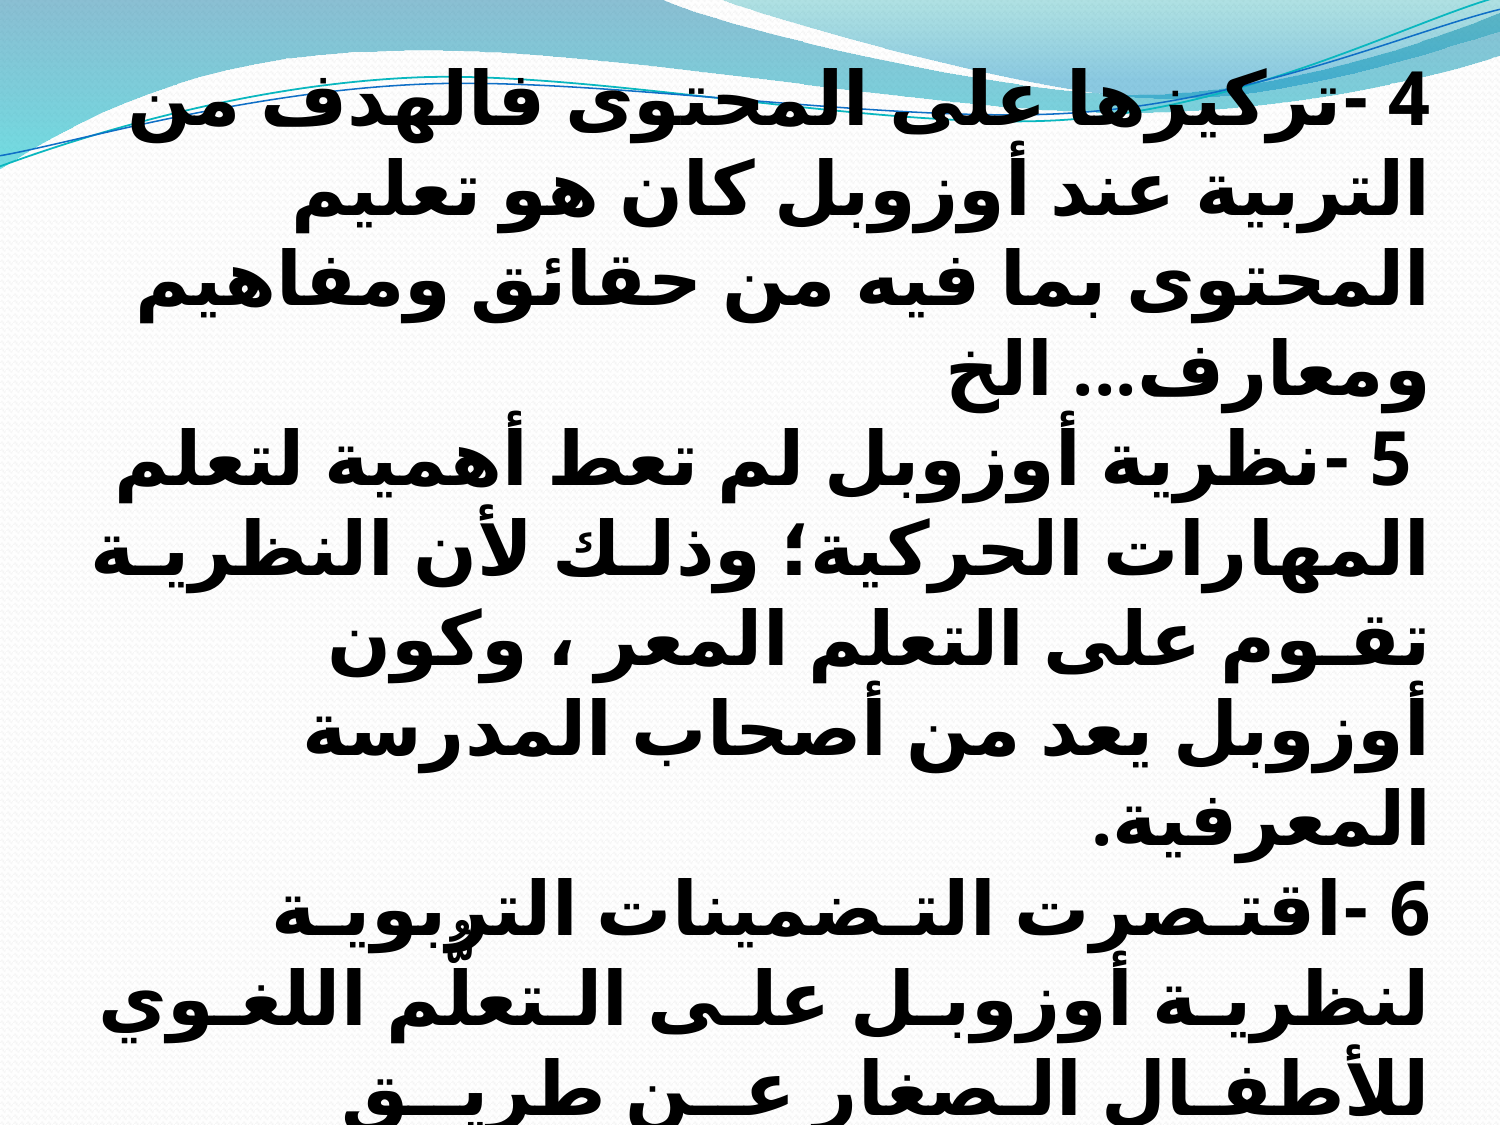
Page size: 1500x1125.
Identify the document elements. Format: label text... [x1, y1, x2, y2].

text_box 4 -تركيزها على المحتوى فالهدف من التربية عند أوزوبل كان هو تعليم المحتوى بما فيه من حقائق ومفاهيم ومعارف... الخ 5 -نظرية أوزوبل لم تعط أهمية لتعلم المهارات الحركية؛ وذلـك لأن النظريـة تقـوم على التعلم المعر ، وكون أوزوبل يعد من أصحاب المدرسة المعرفية. 6 -اقتـصرت التـضمينات التربويـة لنظريـة أوزوبـل علـى الـتعلُّم اللغـوي للأطفـال الـصغار عــن طريــق الــتعلم التلقـائي؛ وذلــك لأن الأطفــال هــذه الــسن لا يعتمدون تعليمهم على الاكتشاف؛ لعدم وجود القدر الكافي من المعلومات لديهم. [52, 42, 1446, 1125]
